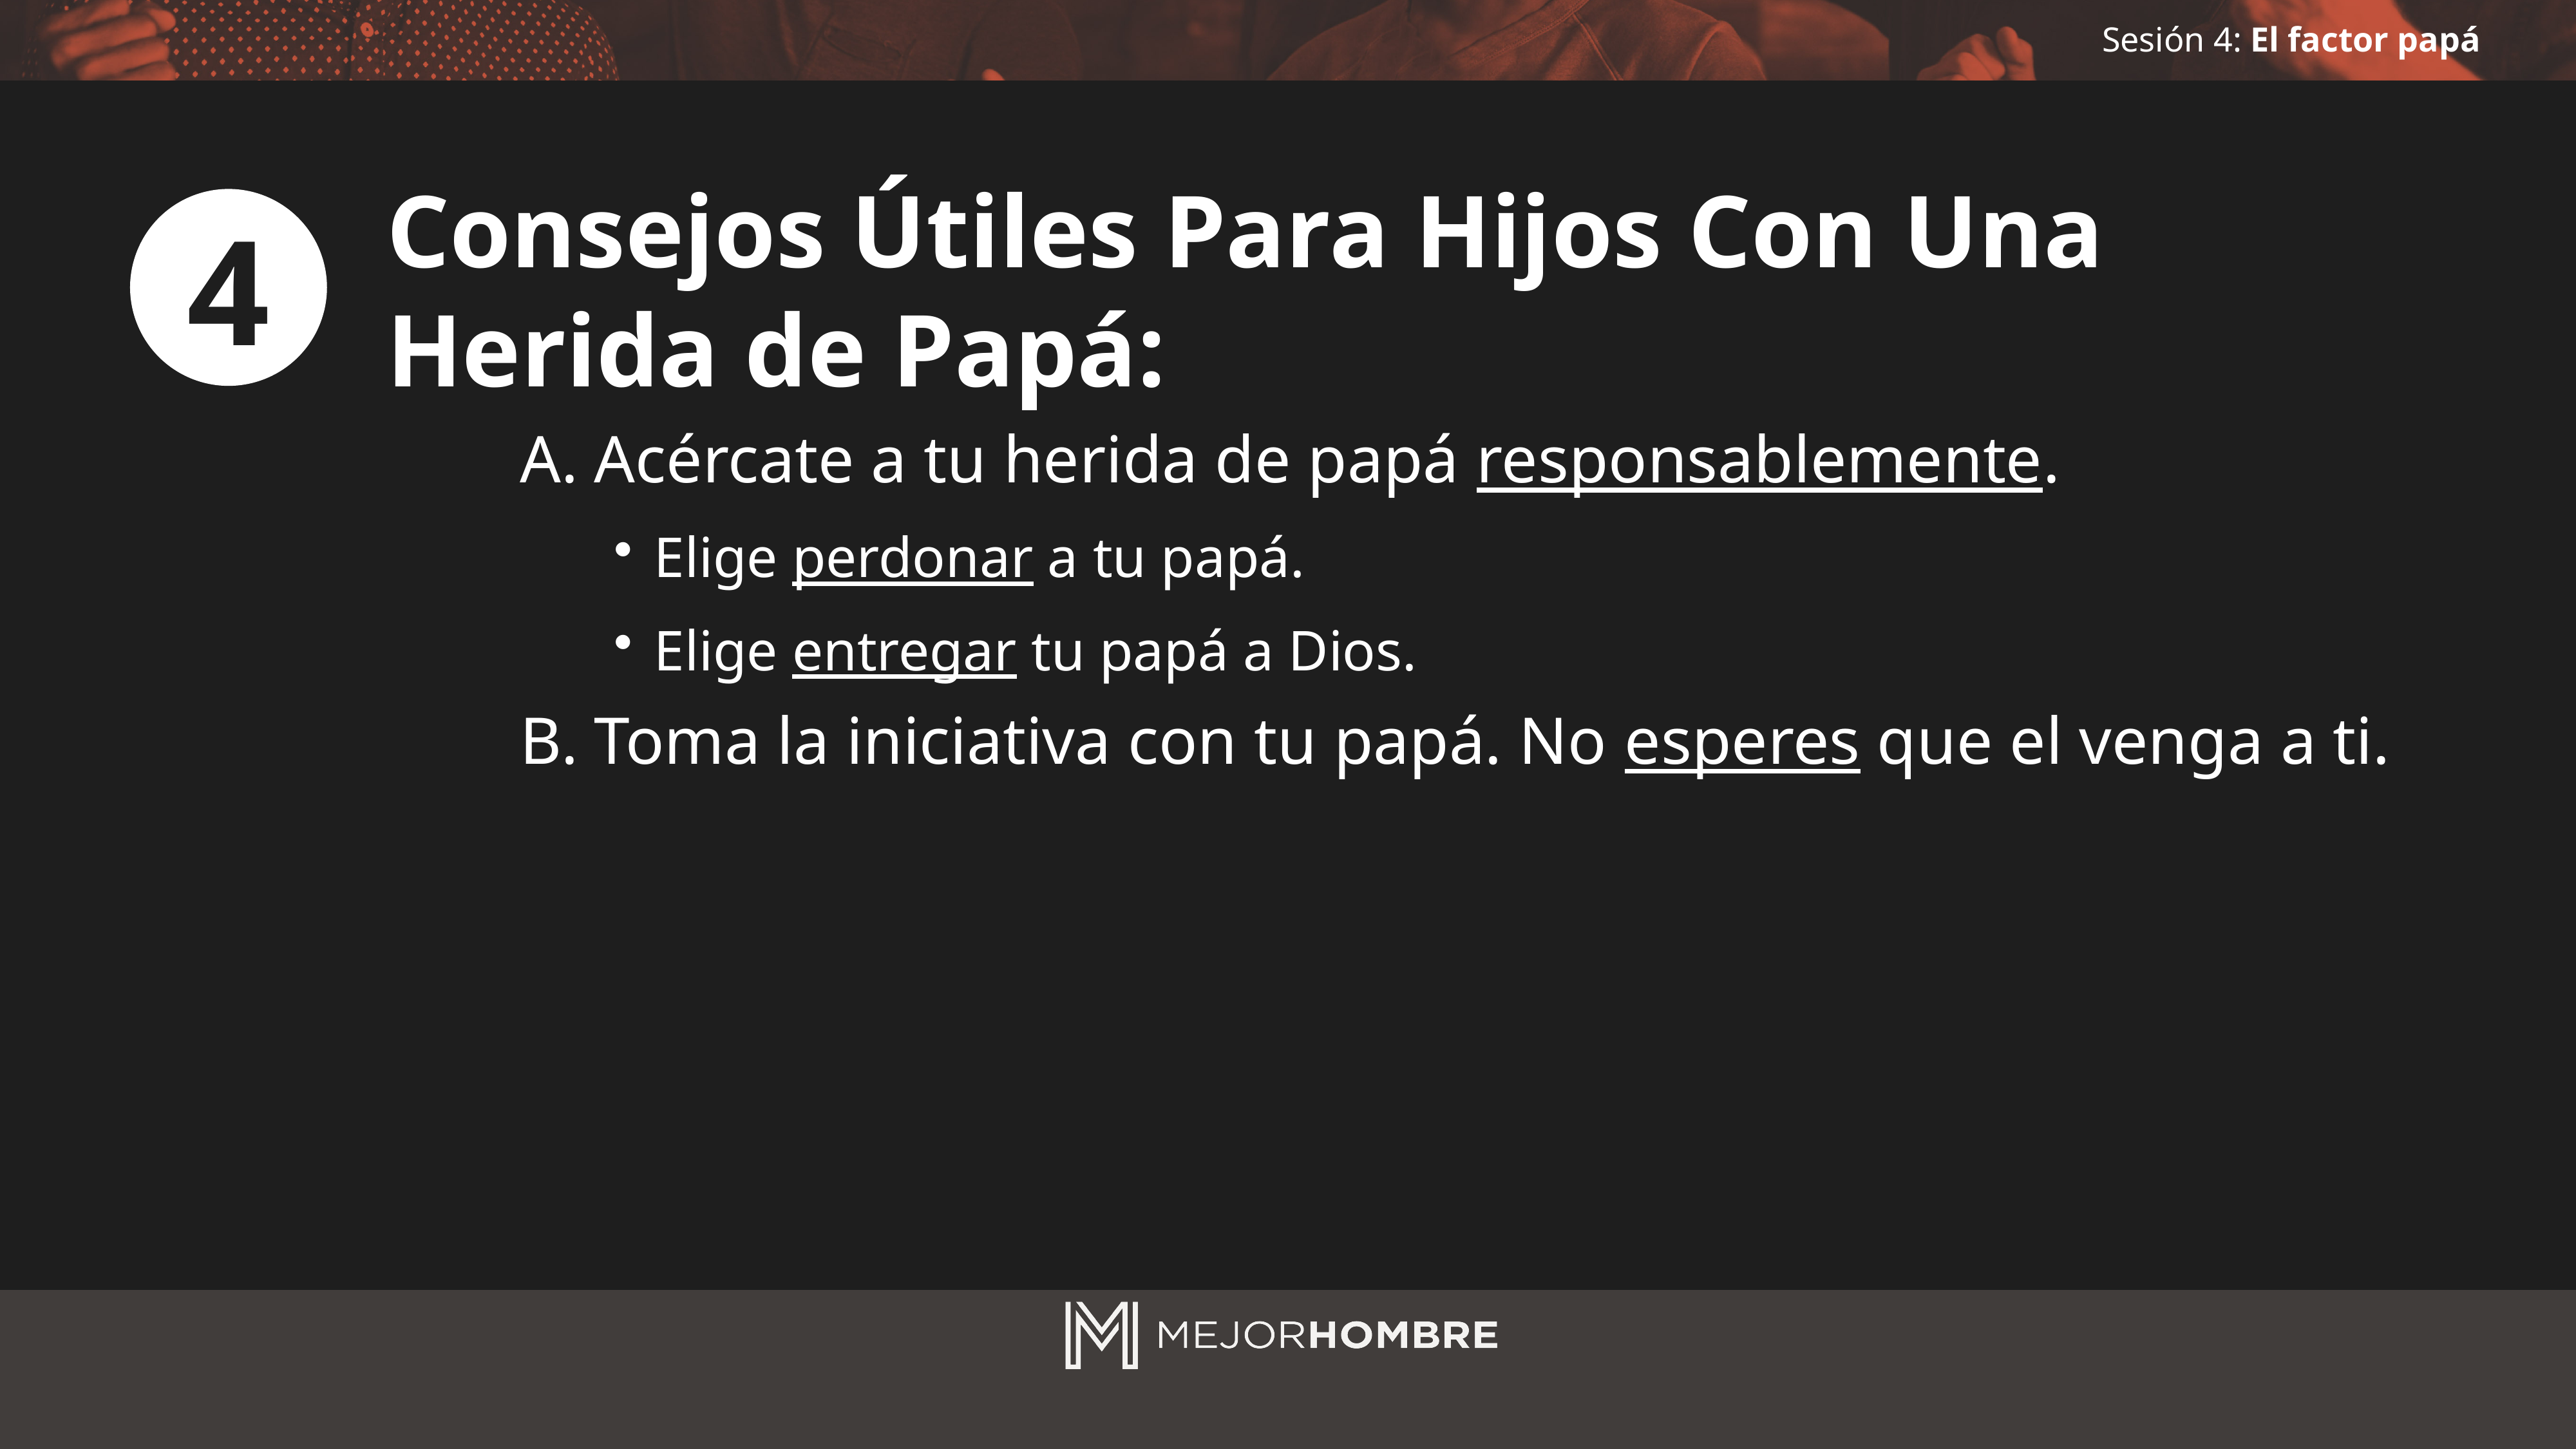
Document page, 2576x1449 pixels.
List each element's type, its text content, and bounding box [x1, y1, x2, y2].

text_box Acércate a tu herida de papá responsablemente. Elige perdonar a tu papá. Elige entregar tu papá a Dios. Toma la iniciativa con tu papá. No esperes que el venga a ti. [515, 413, 2467, 783]
text_box 4 [129, 189, 327, 386]
picture [1038, 1227, 1524, 1446]
text_box Consejos Útiles Para Hijos Con Una Herida de Papá: [381, 162, 2110, 412]
picture [0, 0, 2576, 80]
